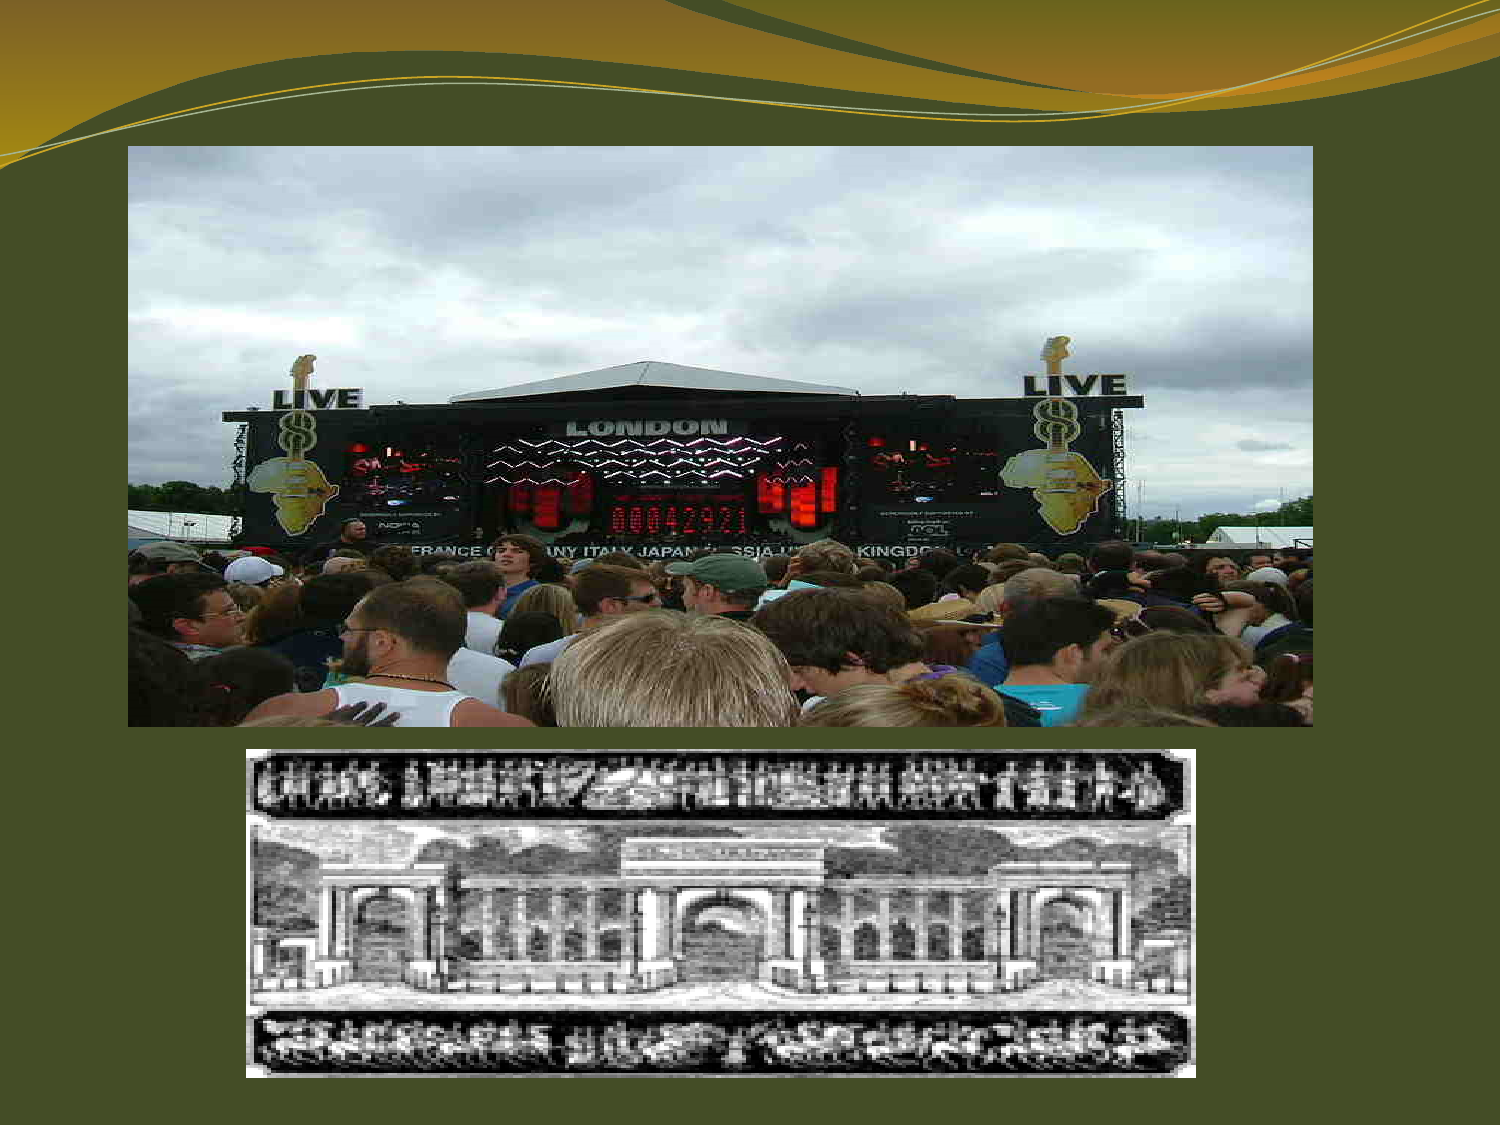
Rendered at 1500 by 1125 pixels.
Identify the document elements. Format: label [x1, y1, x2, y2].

picture [245, 749, 1196, 1079]
list [128, 145, 1313, 727]
